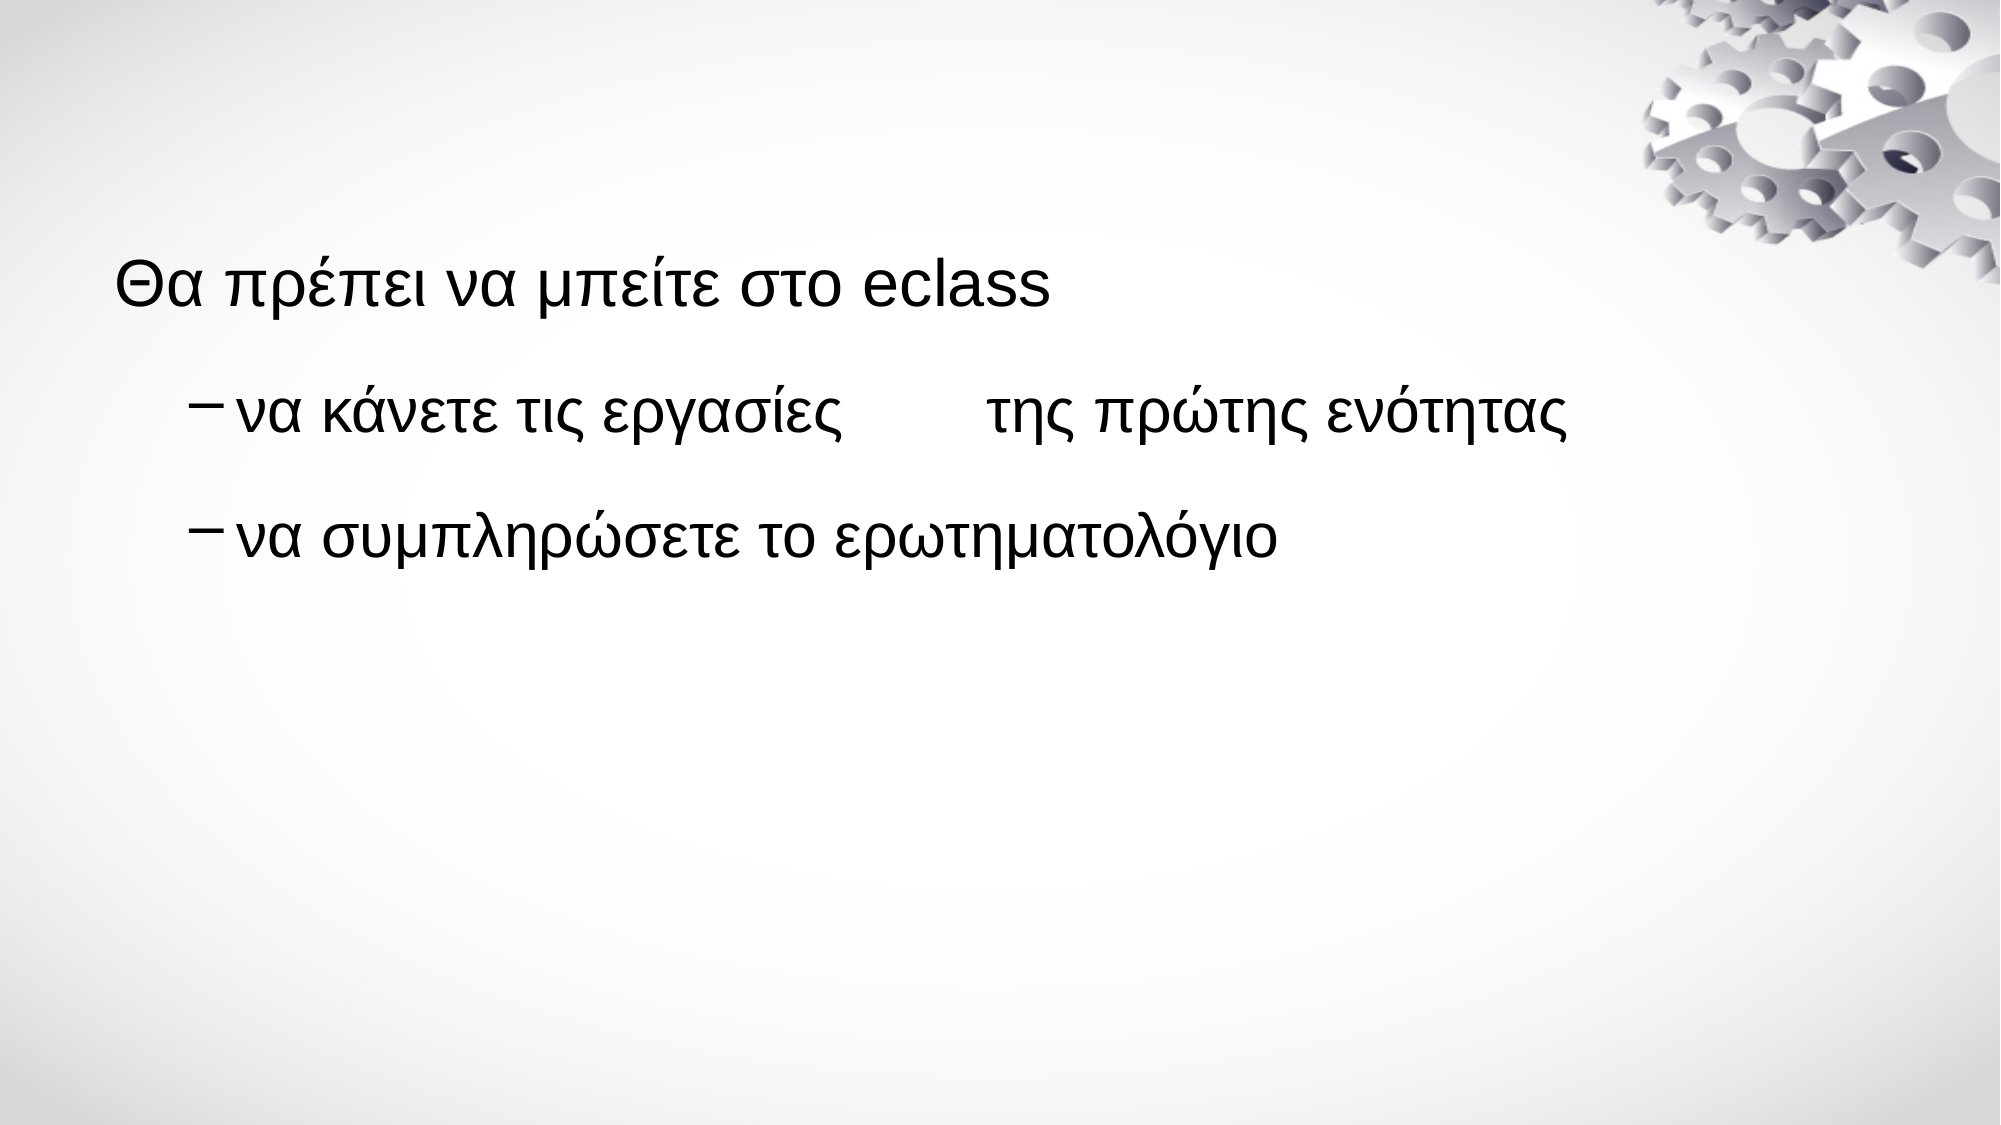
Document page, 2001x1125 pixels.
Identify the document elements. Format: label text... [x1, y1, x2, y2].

picture [0, 0, 2000, 1125]
list Θα πρέπει να μπείτε στο eclass να κάνετε τις εργασίες της πρώτης ενότητας να συμπληρώσετε το ερωτηματολόγιο [99, 192, 1901, 1006]
